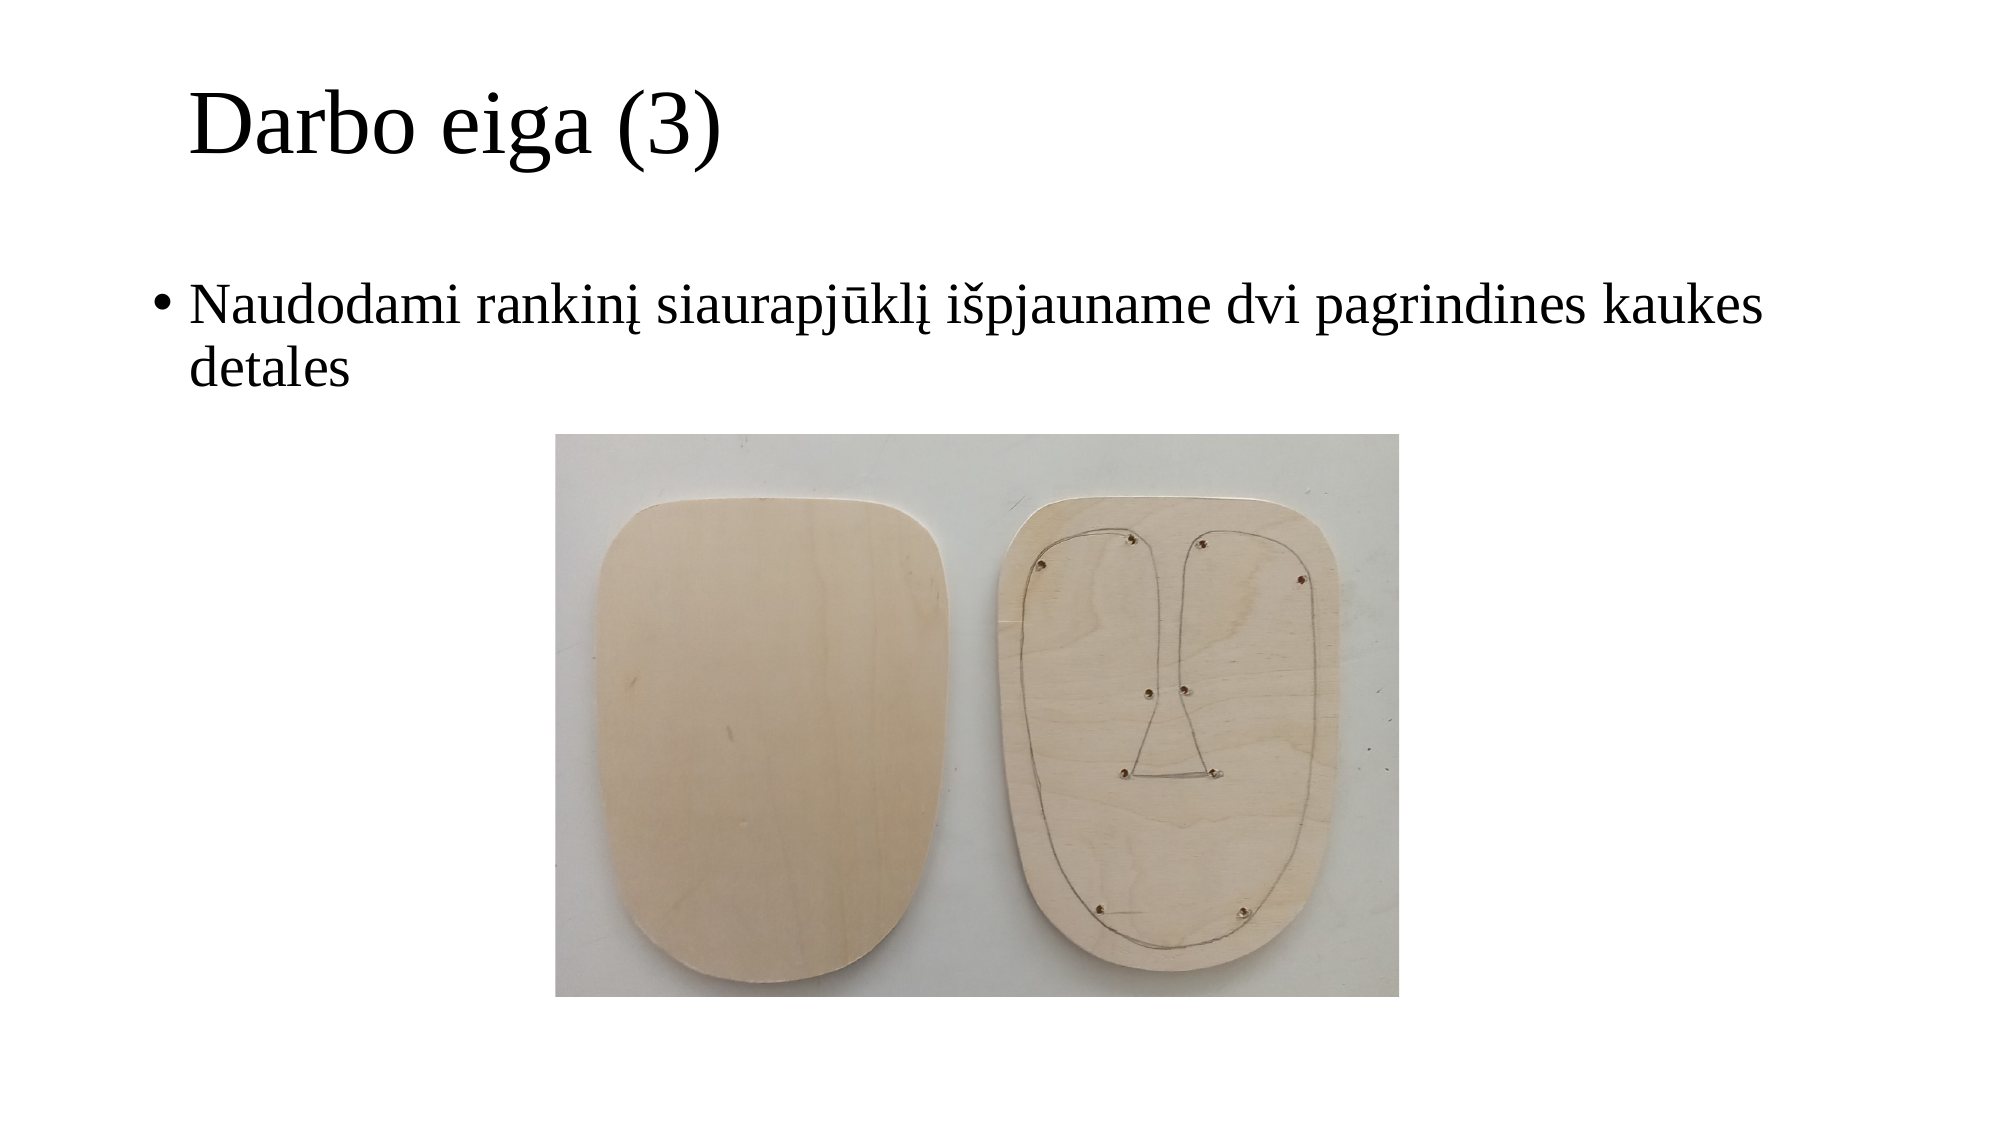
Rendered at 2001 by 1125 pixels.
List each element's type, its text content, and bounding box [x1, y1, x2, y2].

list Naudodami rankinį siaurapjūklį išpjauname dvi pagrindines kaukes detales [137, 266, 1863, 980]
picture [555, 434, 1400, 997]
title Darbo eiga (3) [173, 15, 1899, 233]
